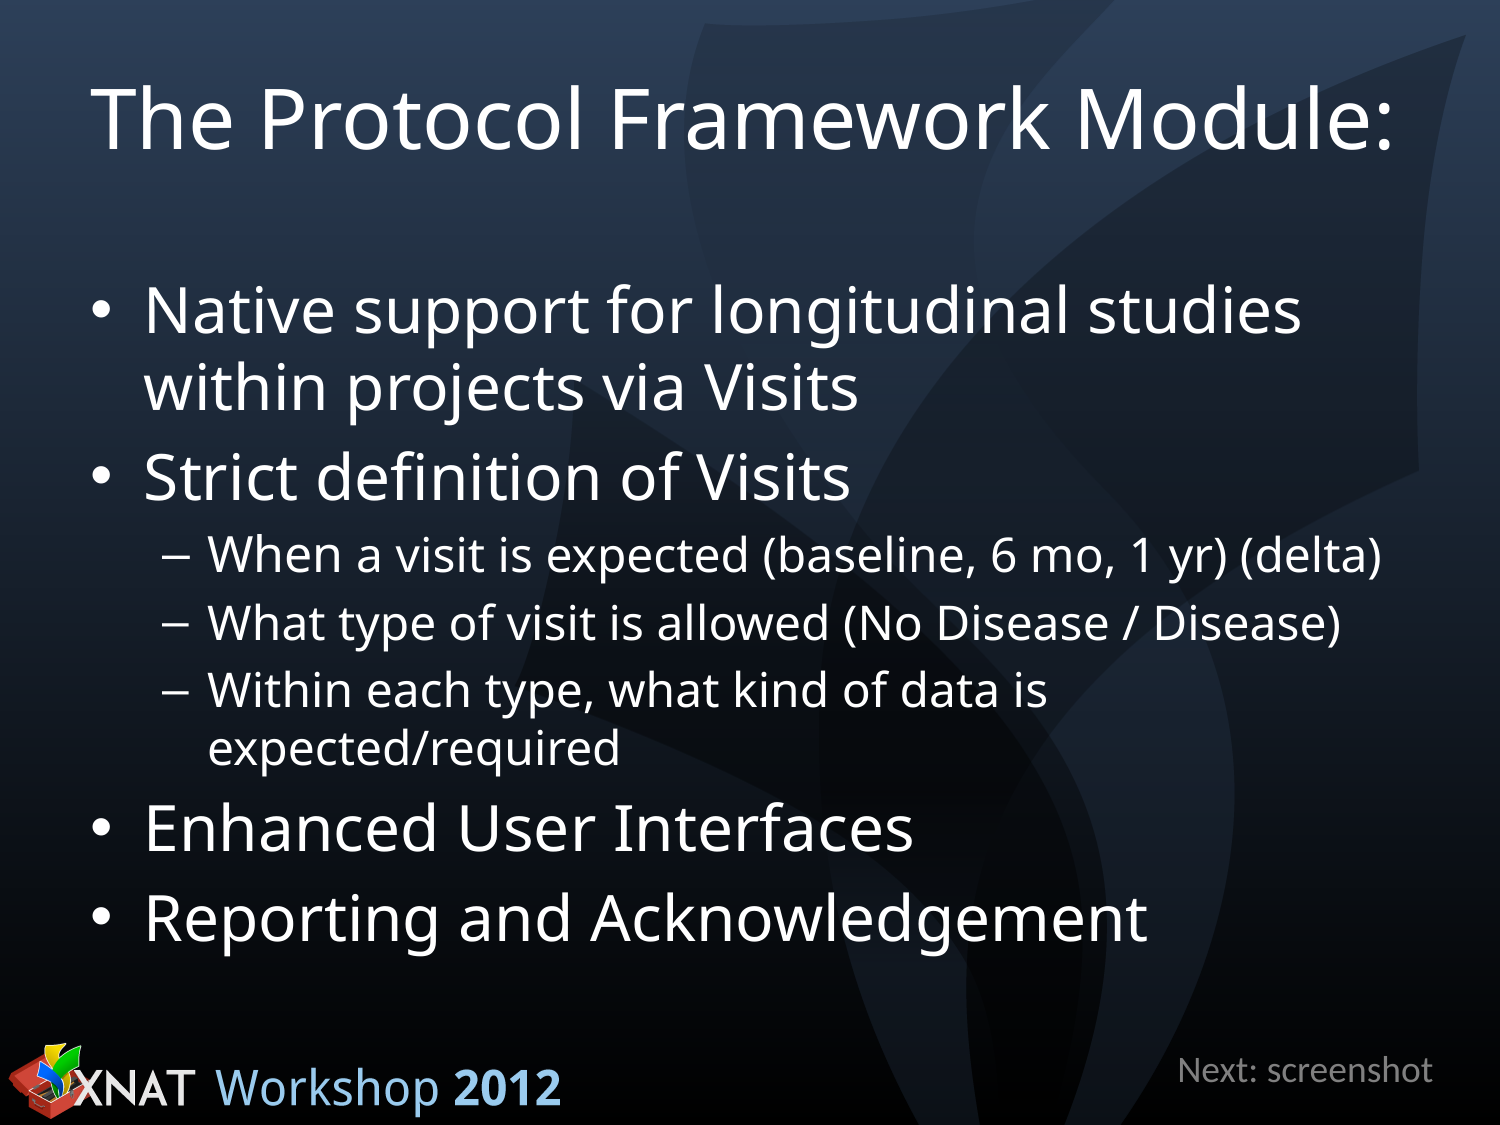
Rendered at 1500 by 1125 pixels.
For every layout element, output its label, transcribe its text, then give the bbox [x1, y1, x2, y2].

text_box Next: screenshot [1162, 1037, 1463, 1098]
picture [0, 0, 1500, 1125]
list Native support for longitudinal studies within projects via Visits Strict definition of Visits When a visit is expected (baseline, 6 mo, 1 yr) (delta) What type of visit is allowed (No Disease / Disease) Within each type, what kind of data is expected/required Enhanced User Interfaces Reporting and Acknowledgement [75, 262, 1425, 1005]
title The Protocol Framework Module: [75, 45, 1425, 188]
